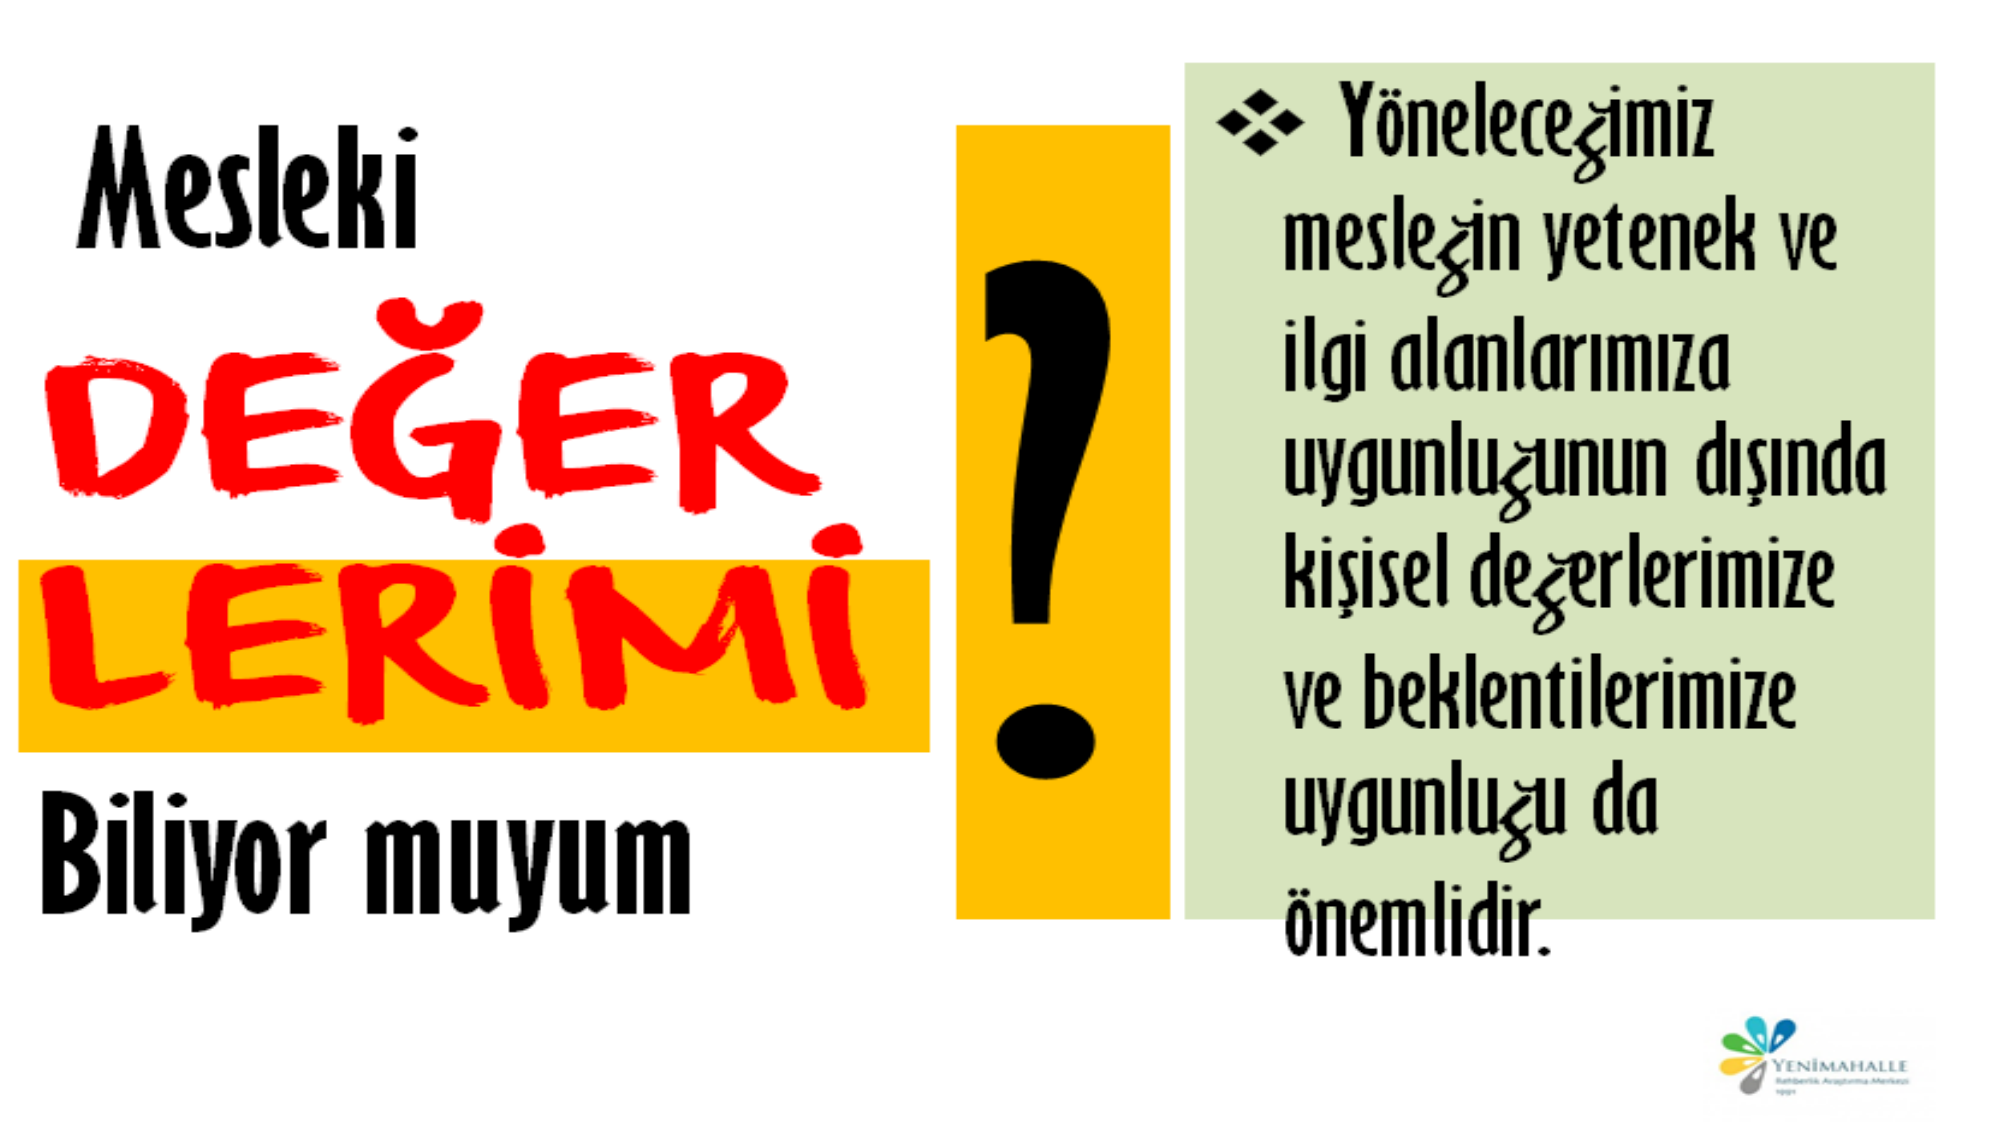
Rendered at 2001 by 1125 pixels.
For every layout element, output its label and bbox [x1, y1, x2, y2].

list [0, 0, 2000, 1125]
